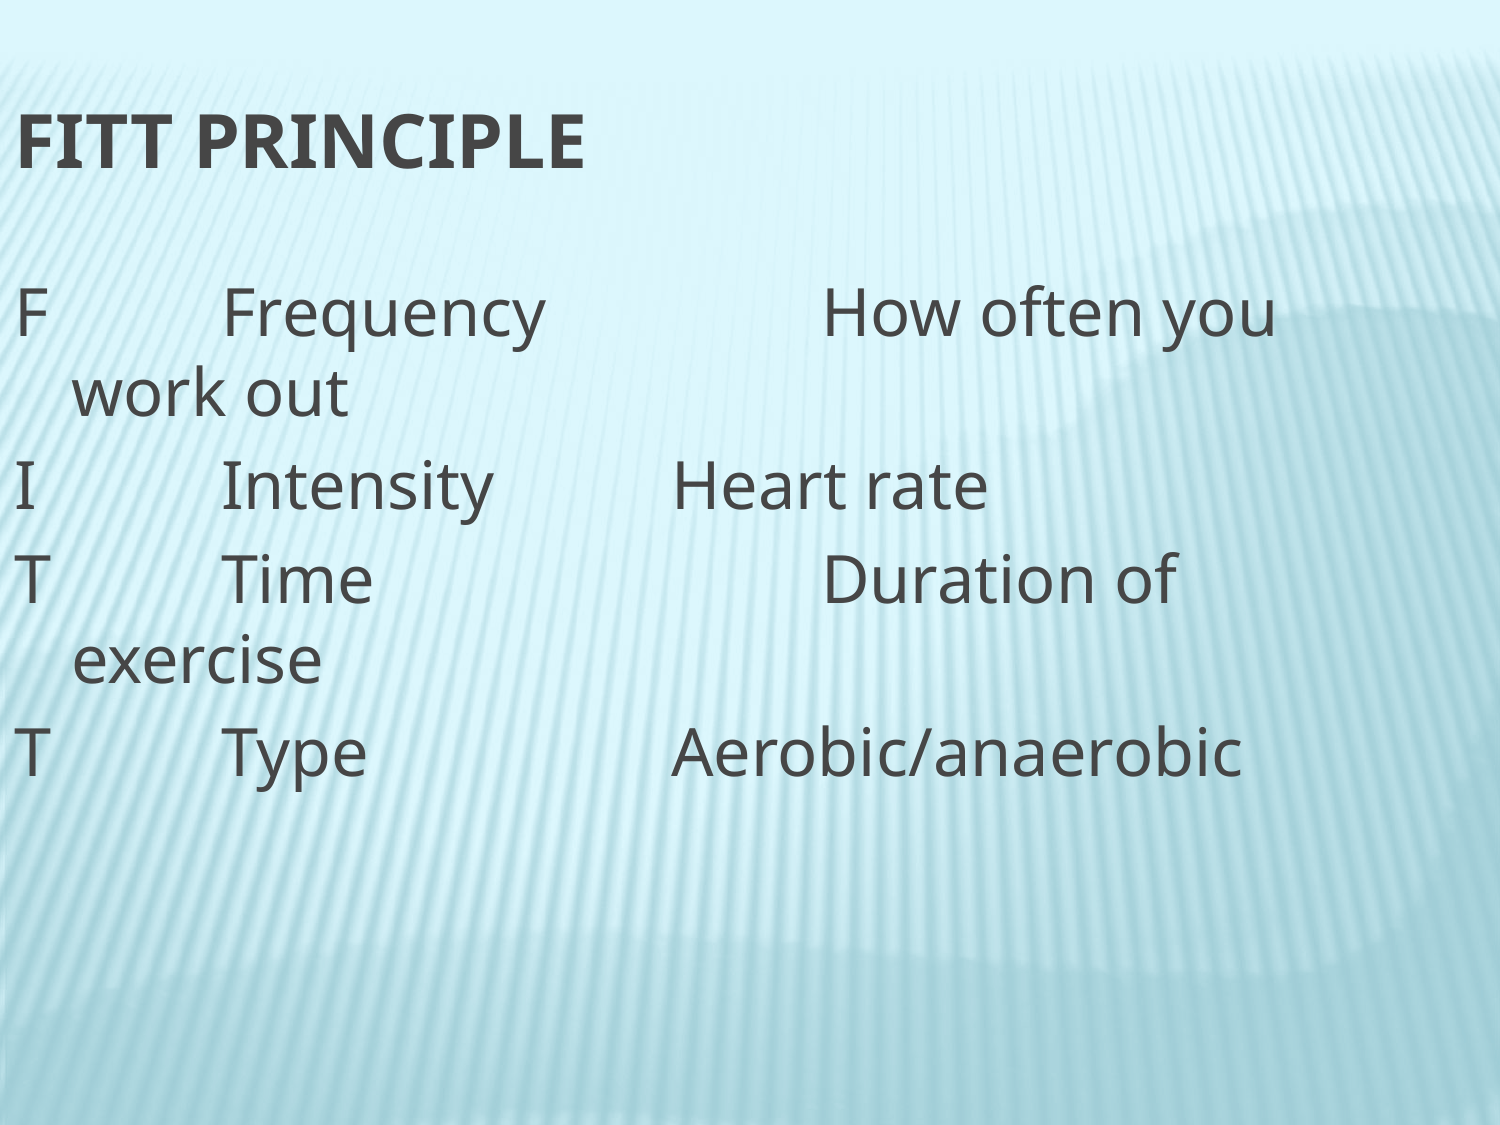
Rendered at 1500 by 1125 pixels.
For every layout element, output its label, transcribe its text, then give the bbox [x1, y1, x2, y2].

title FITT Principle [0, 45, 1350, 233]
list F Frequency How often you work out I Intensity Heart rate T Time Duration of exercise T Type Aerobic/anaerobic [0, 262, 1350, 1005]
